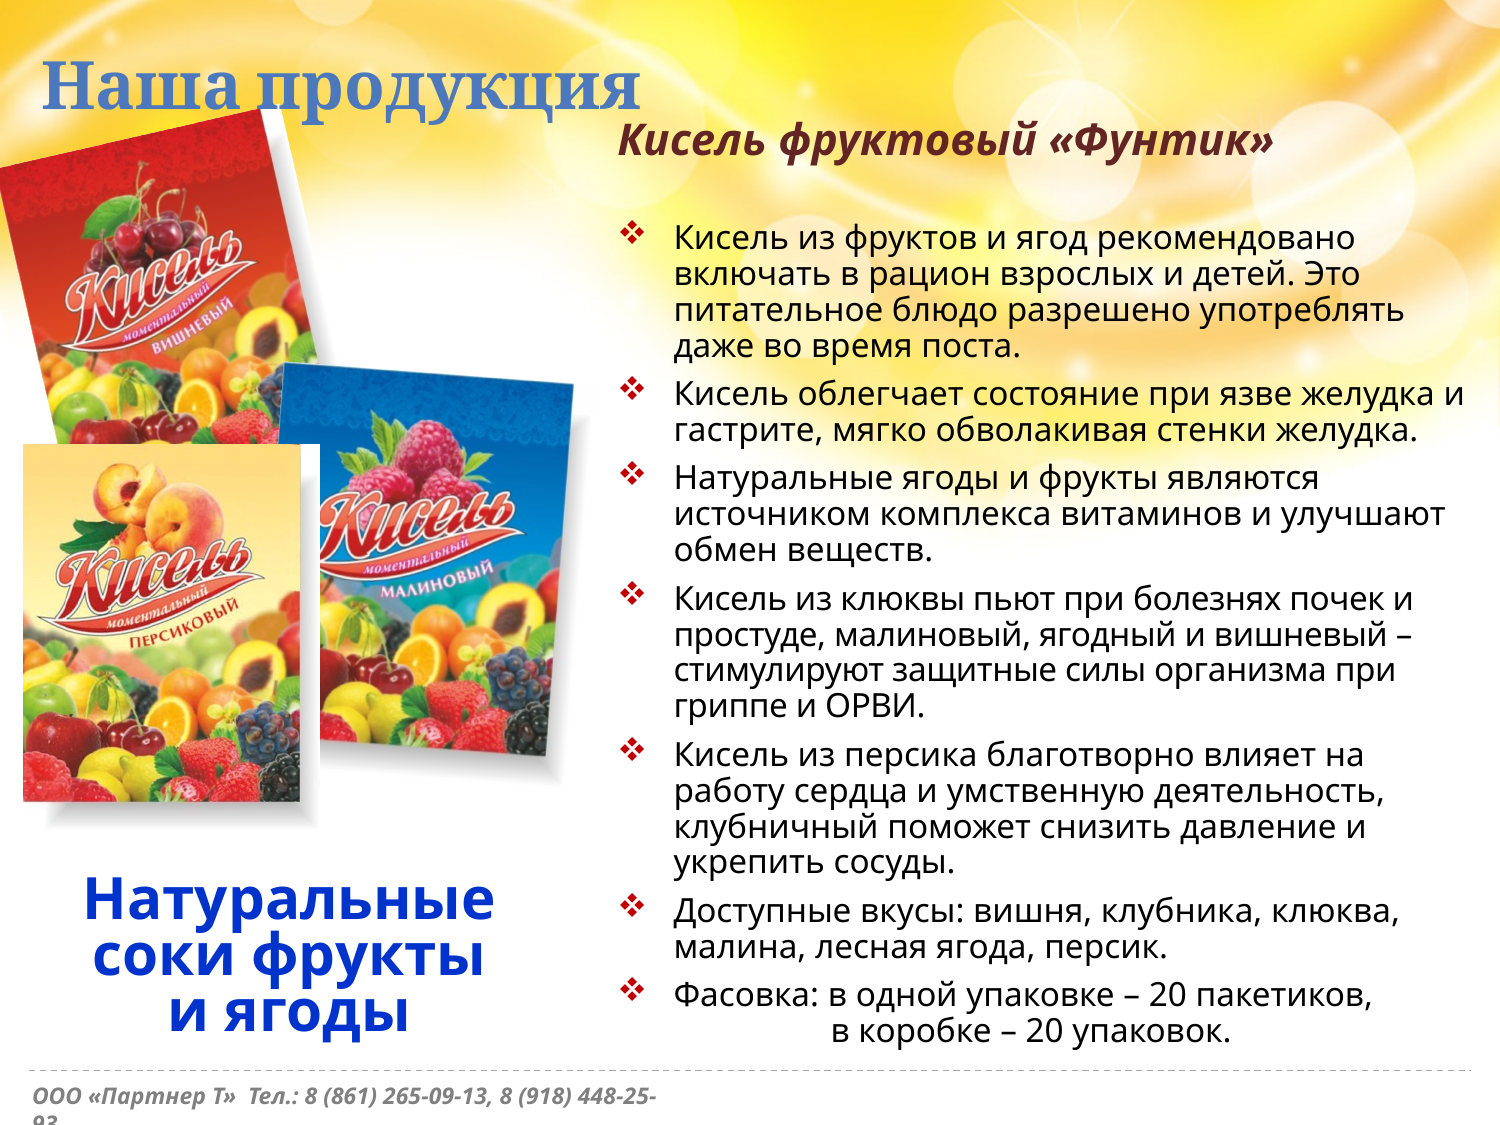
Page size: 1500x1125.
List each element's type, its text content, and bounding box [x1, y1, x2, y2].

picture [0, 0, 1500, 1125]
title Наша продукция [26, 27, 1093, 138]
text_box Натуральные соки фрукты и ягоды [53, 867, 526, 1051]
text_box ООО «Партнер Т» Тел.: 8 (861) 265-09-13, 8 (918) 448-25-93 [17, 1074, 680, 1125]
list Кисель фруктовый «Фунтик» Кисель из фруктов и ягод рекомендовано включать в рацион взрослых и детей. Это питательное блюдо разрешено употреблять даже во время поста. Кисель облегчает состояние при язве желудка и гастрите, мягко обволакивая стенки желудка. Натуральные ягоды и фрукты являются источником комплекса витаминов и улучшают обмен веществ. Кисель из клюквы пьют при болезнях почек и простуде, малиновый, ягодный и вишневый – стимулируют защитные силы организма при гриппе и ОРВИ. Кисель из персика благотворно влияет на работу сердца и умственную деятельность, клубничный поможет снизить давление и укрепить сосуды. Доступные вкусы: вишня, клубника, клюква, малина, лесная ягода, персик. Фасовка: в одной упаковке – 20 пакетиков, в коробке – 20 упаковок. [602, 103, 1500, 872]
